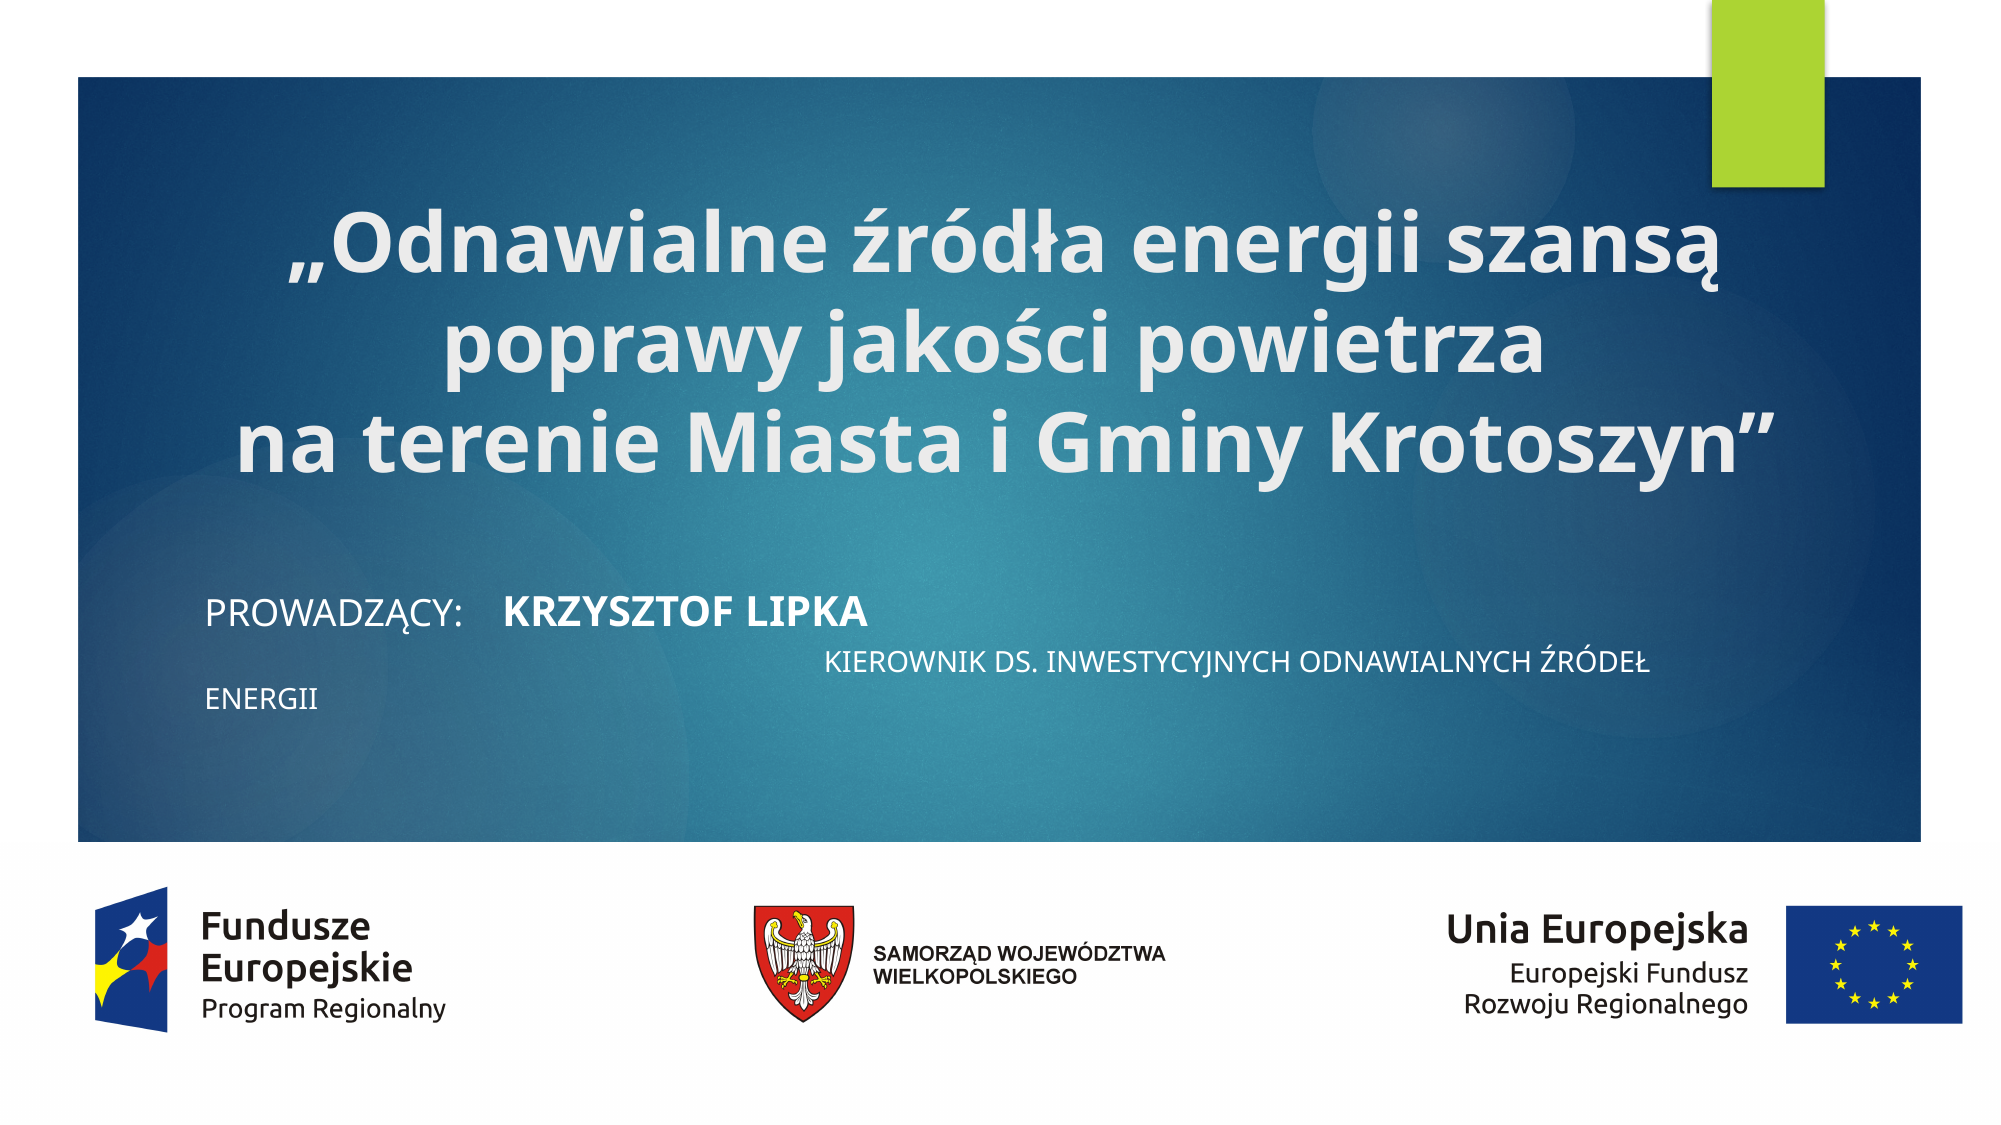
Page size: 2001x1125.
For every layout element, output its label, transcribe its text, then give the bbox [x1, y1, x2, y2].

picture [0, 842, 2000, 1125]
subtitle Prowadzący: Krzysztof Lipka Kierownik ds. inwestycyjnych odnawialnych źródeł energii [189, 577, 1748, 841]
title „Odnawialne źródła energii szansą poprawy jakości powietrza na terenie Miasta i Gminy Krotoszyn” [189, 214, 1823, 497]
